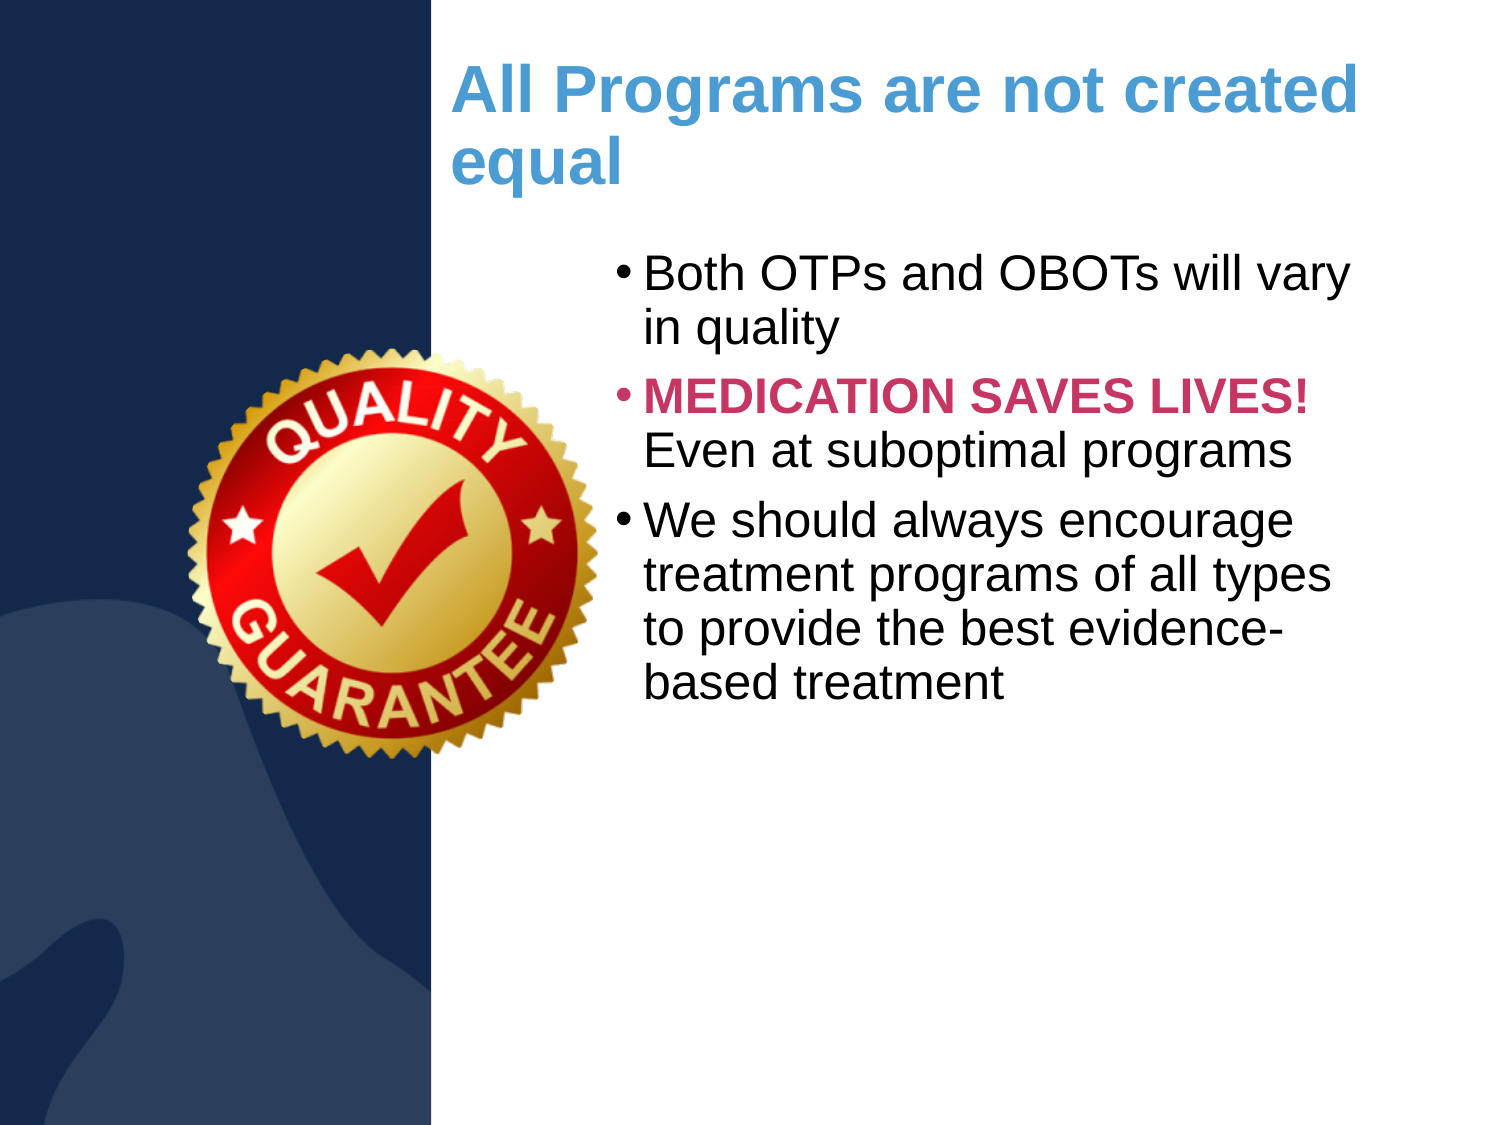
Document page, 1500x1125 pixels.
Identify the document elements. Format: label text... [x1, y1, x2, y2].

picture [0, 0, 598, 1125]
list Both OTPs and OBOTs will vary in quality MEDICATION SAVES LIVES! Even at suboptimal programs We should always encourage treatment programs of all types to provide the best evidence-based treatment [600, 239, 1371, 775]
title All Programs are not created equal [435, 45, 1477, 209]
